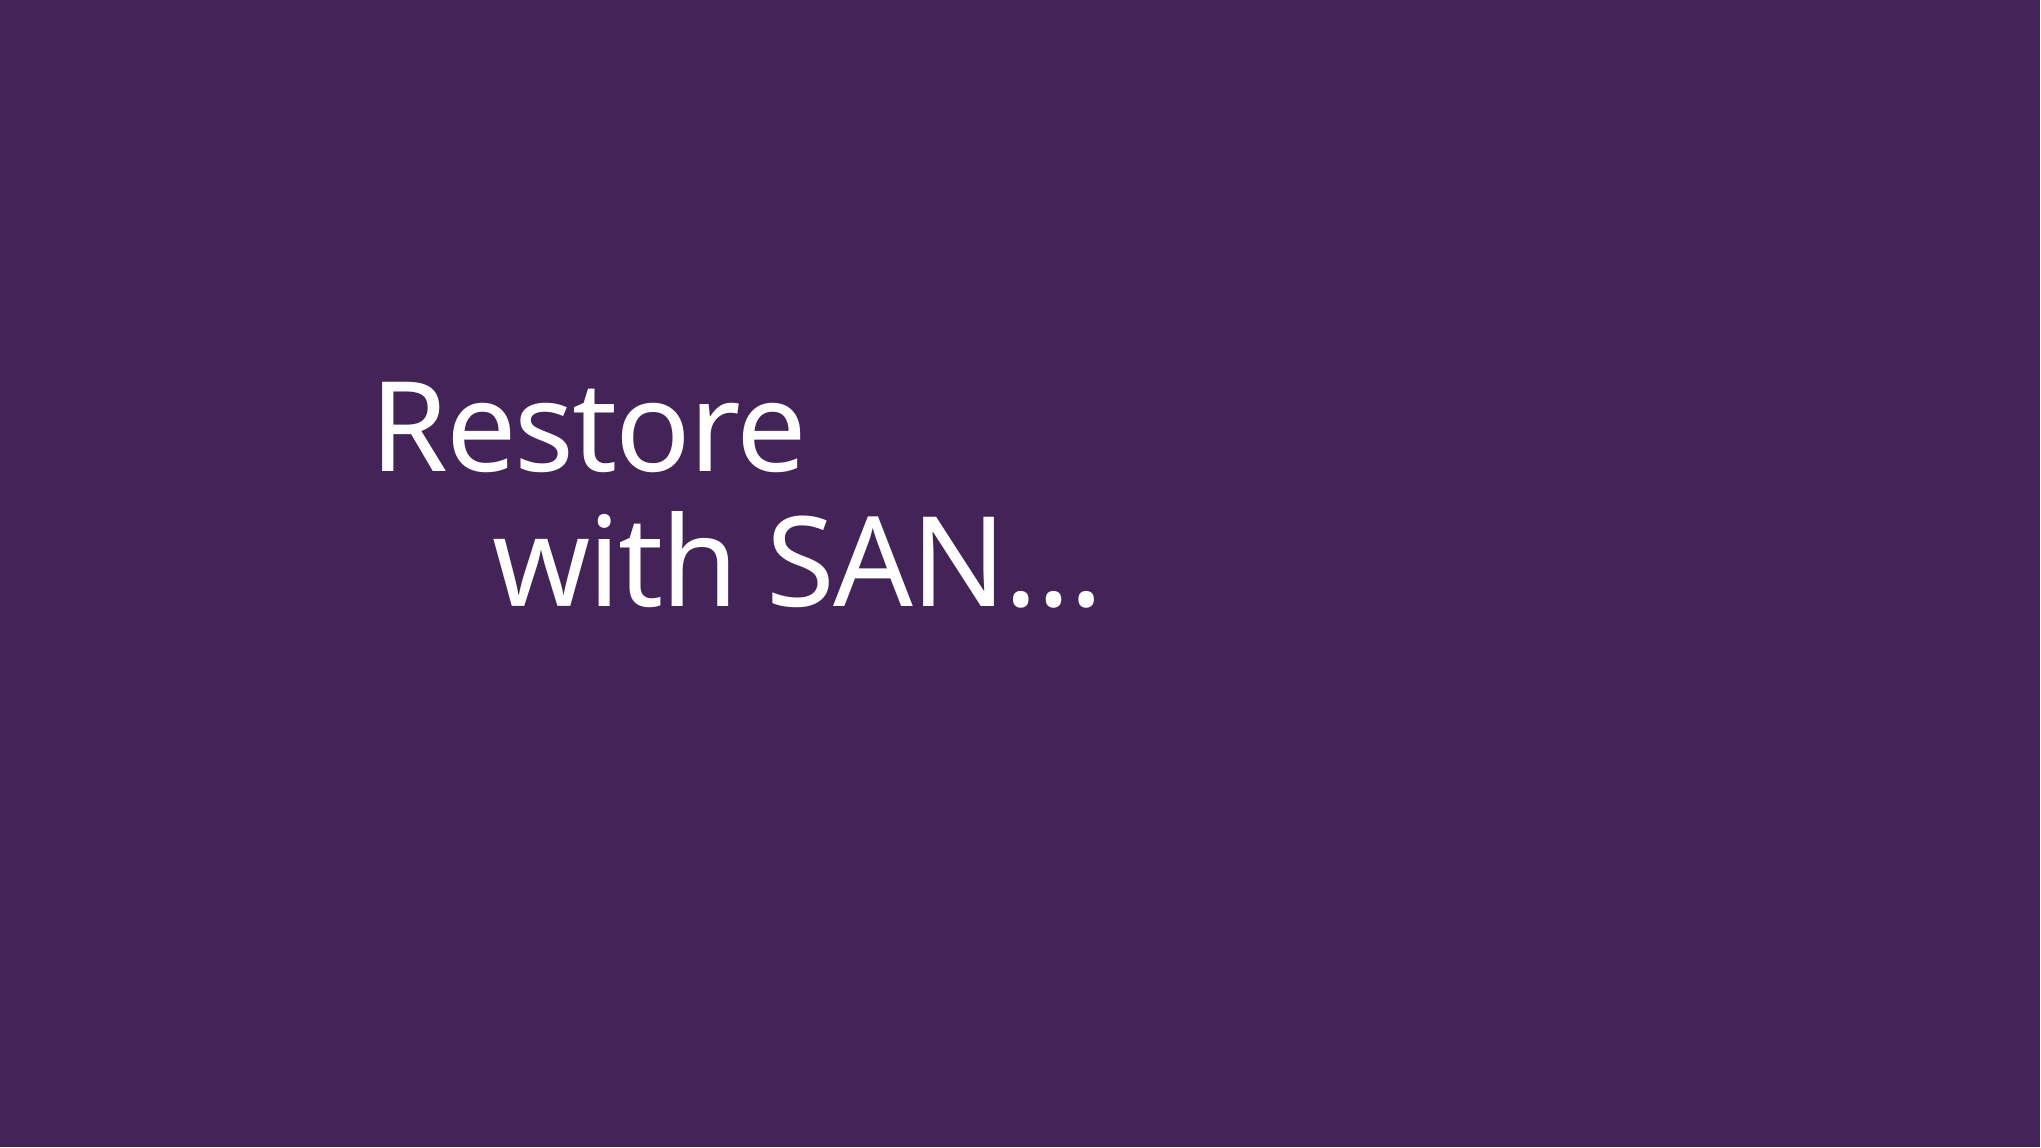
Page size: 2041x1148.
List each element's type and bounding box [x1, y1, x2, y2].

title [346, 348, 1696, 649]
